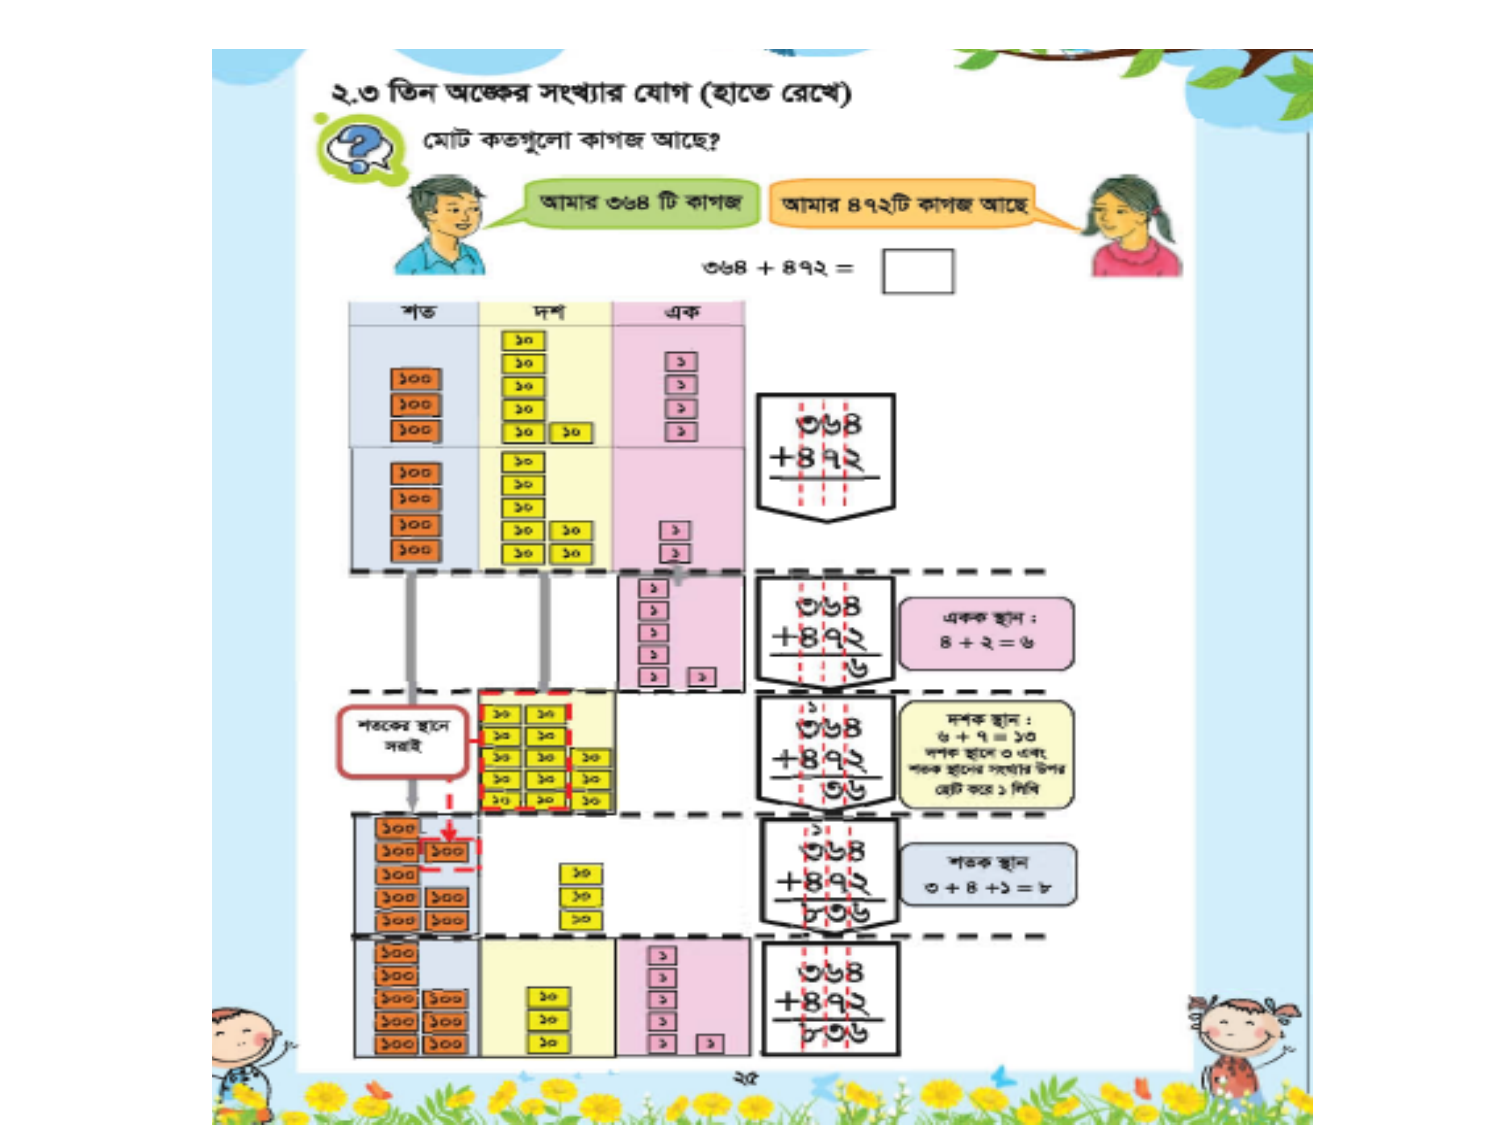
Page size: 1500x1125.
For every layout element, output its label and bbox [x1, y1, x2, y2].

picture [212, 49, 1313, 1125]
